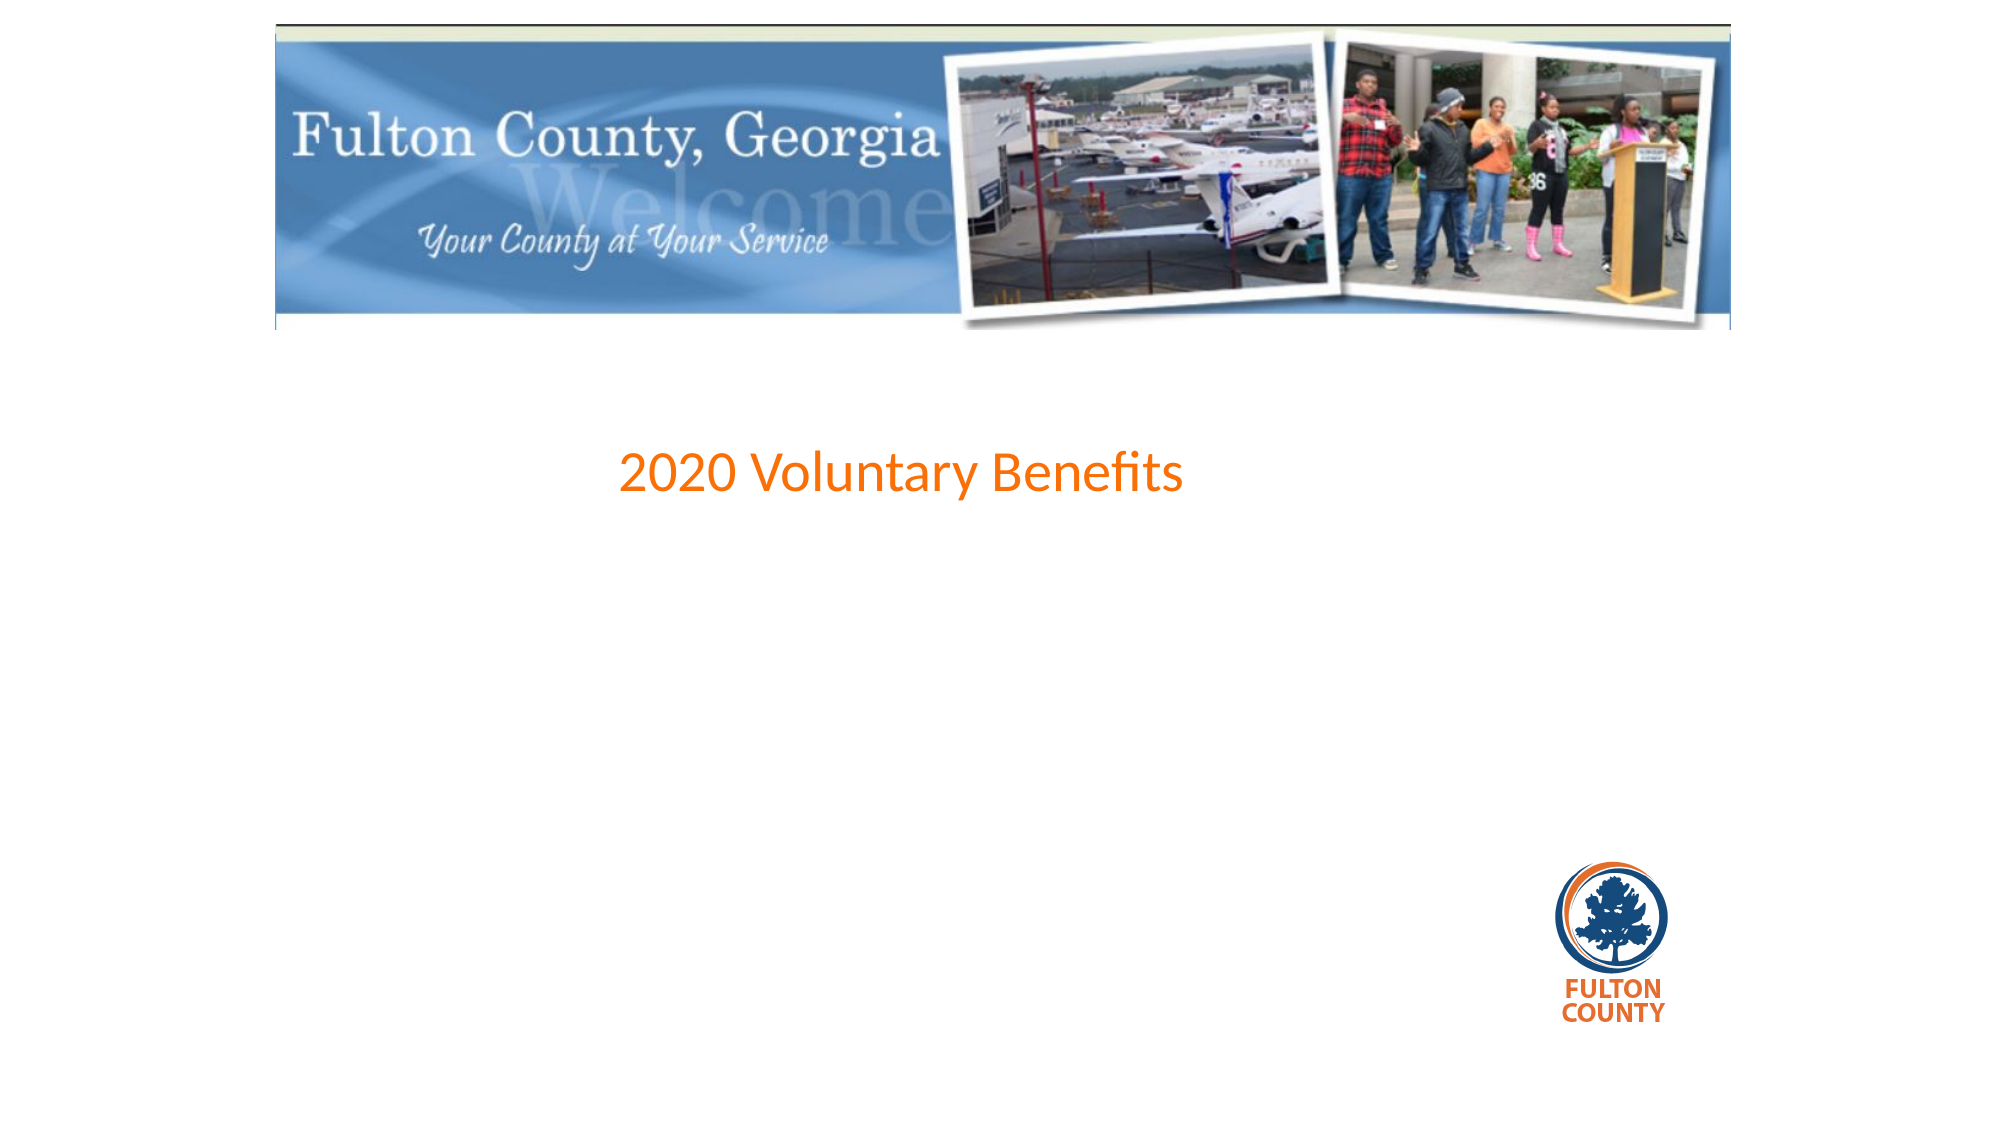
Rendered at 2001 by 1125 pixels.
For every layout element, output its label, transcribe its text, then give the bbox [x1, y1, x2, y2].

text_box 2020 Voluntary Benefits [501, 425, 1303, 511]
picture [1549, 859, 1674, 1029]
picture [274, 24, 1731, 330]
